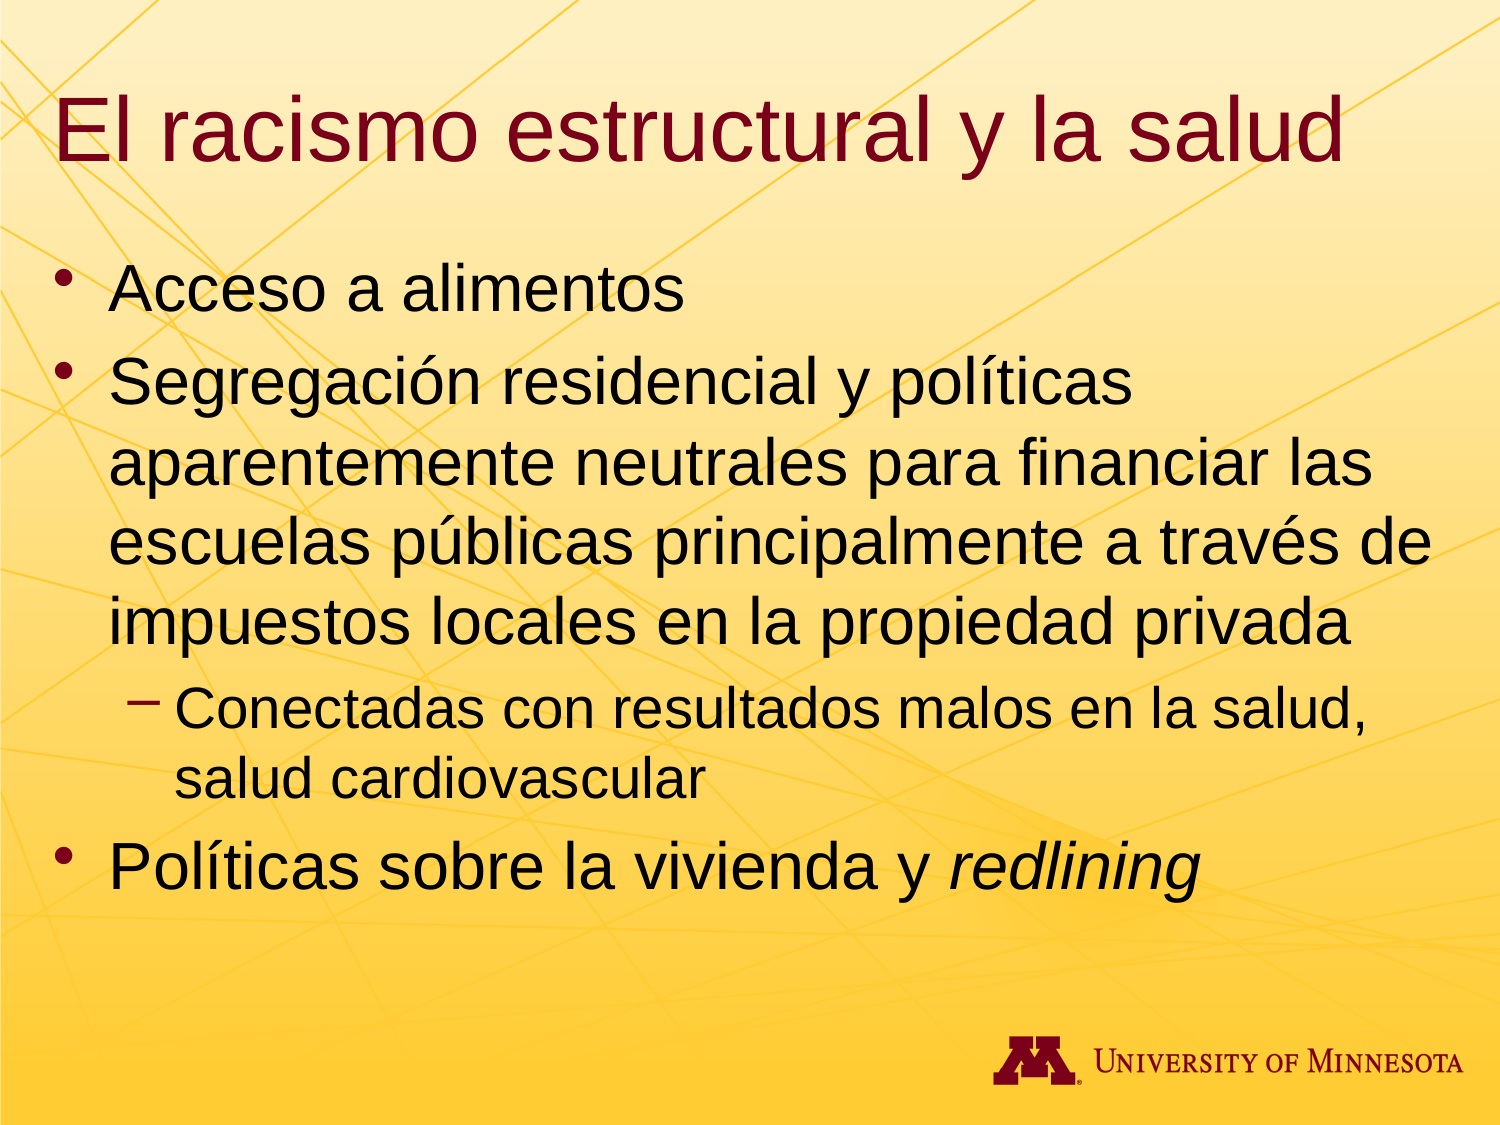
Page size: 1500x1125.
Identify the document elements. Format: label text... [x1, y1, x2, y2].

title El racismo estructural y la salud [37, 37, 1463, 213]
list Acceso a alimentos Segregación residencial y políticas aparentemente neutrales para financiar las escuelas públicas principalmente a través de impuestos locales en la propiedad privada Conectadas con resultados malos en la salud, salud cardiovascular Políticas sobre la vivienda y redlining [37, 237, 1463, 1000]
picture [0, 0, 1500, 1125]
